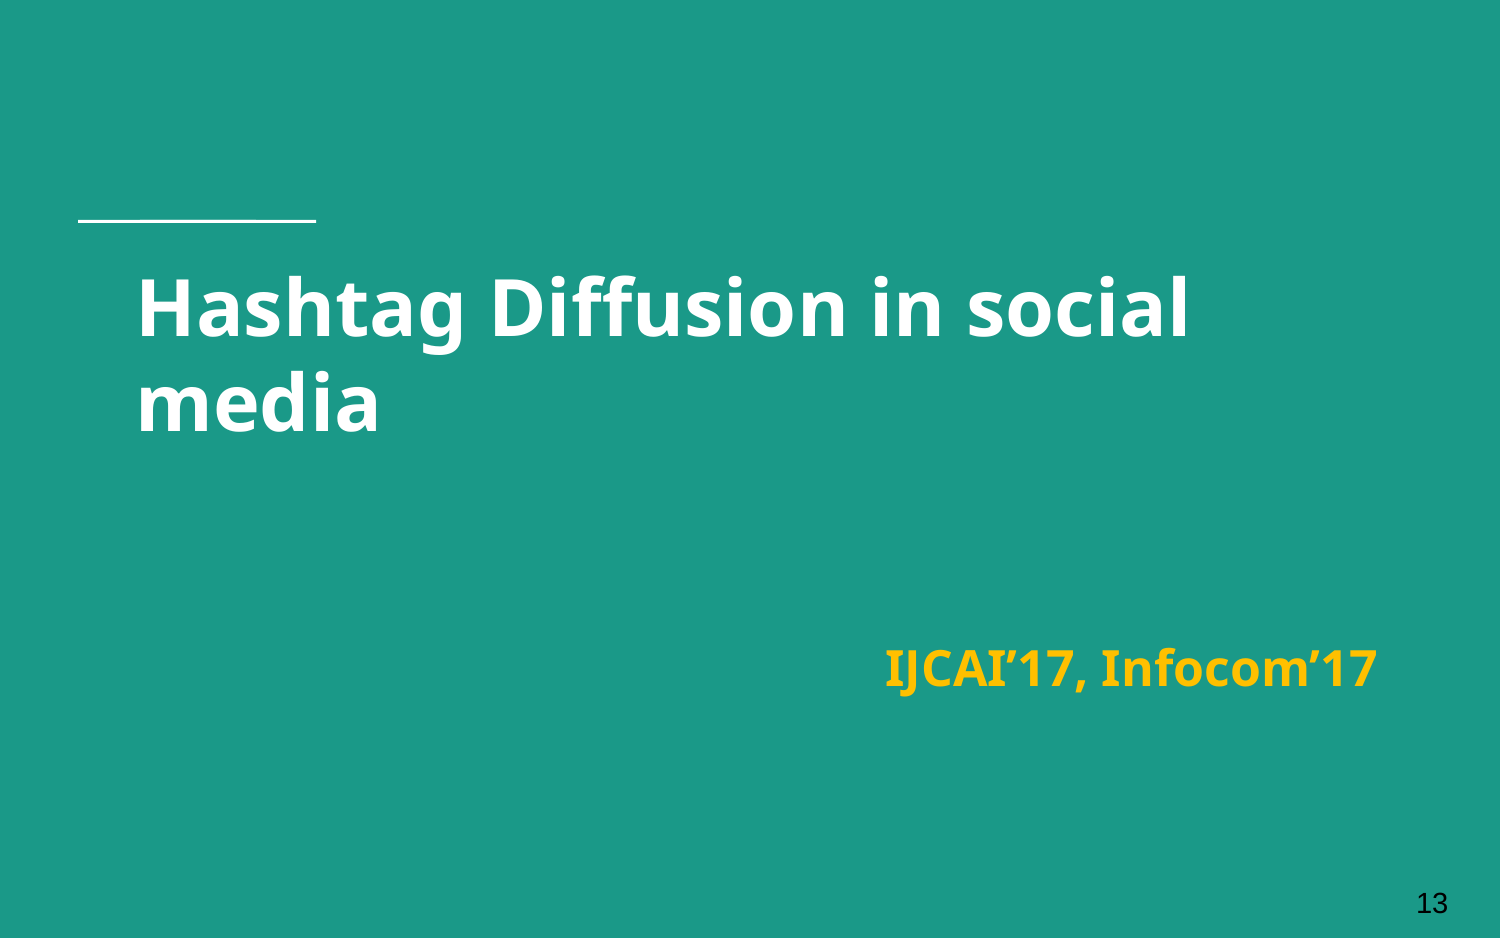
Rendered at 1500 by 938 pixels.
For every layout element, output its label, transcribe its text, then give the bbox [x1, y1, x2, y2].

slide_number 13 [1400, 865, 1491, 938]
title Hashtag Diffusion in social media IJCAI’17, Infocom’17 [119, 241, 1412, 518]
